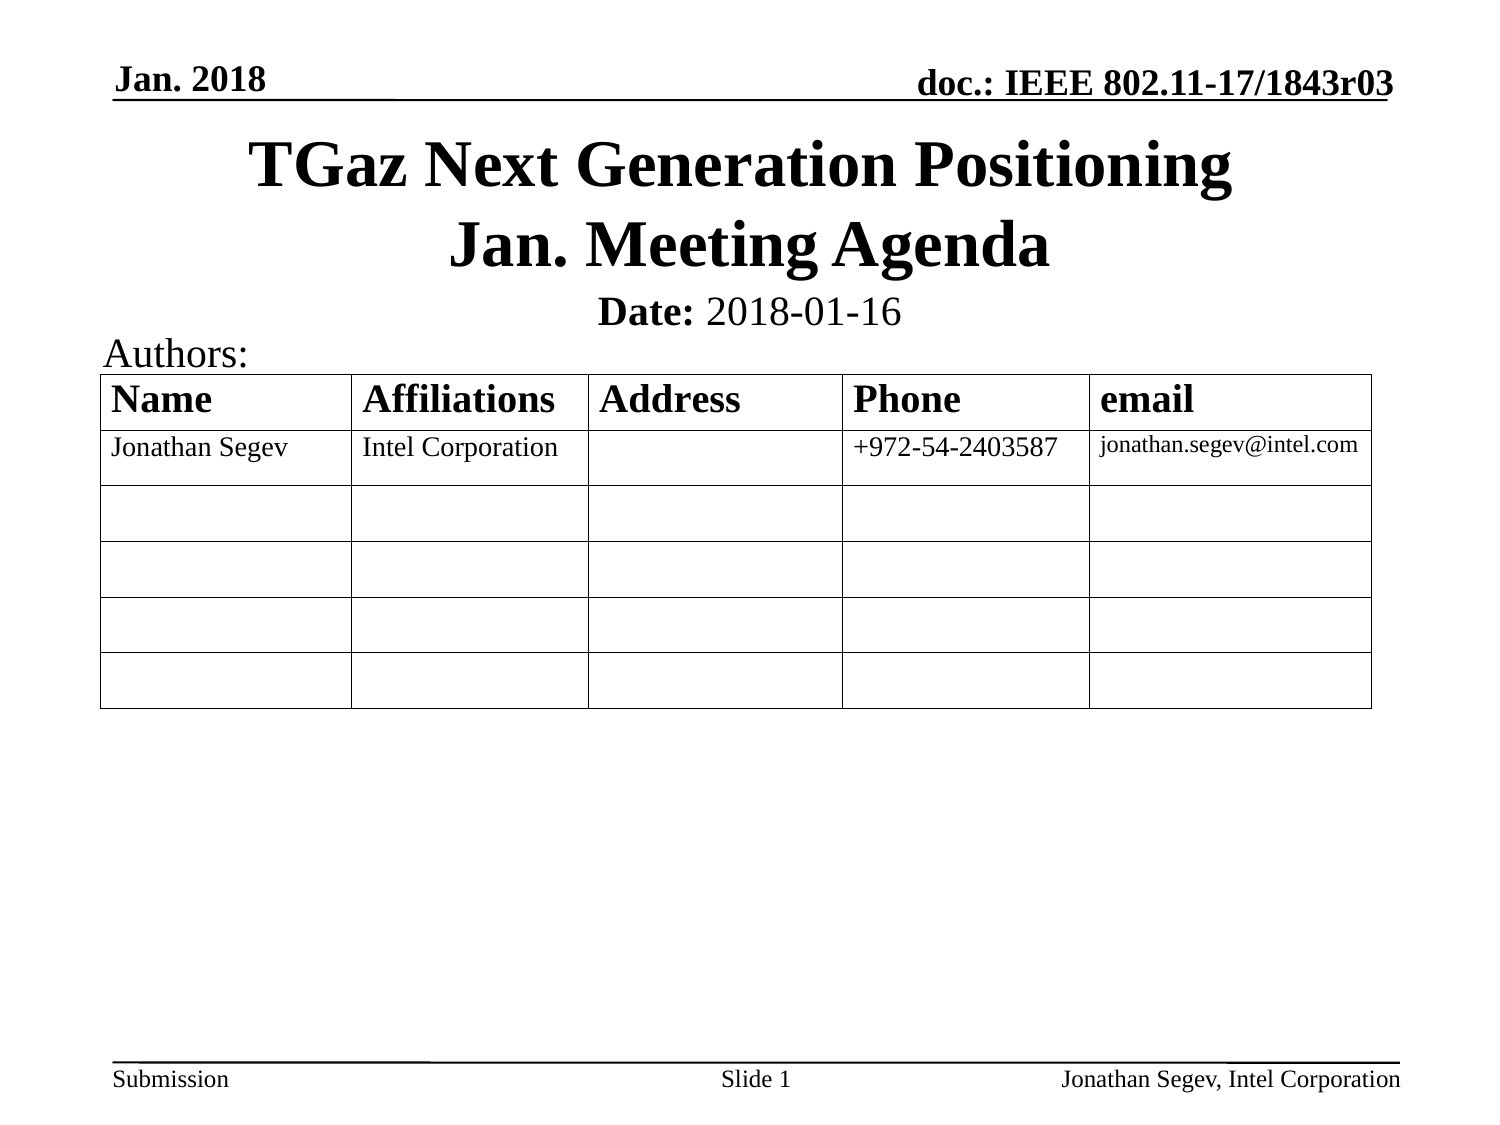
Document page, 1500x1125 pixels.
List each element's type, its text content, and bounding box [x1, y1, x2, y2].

footer Jonathan Segev, Intel Corporation [902, 1061, 1402, 1093]
text_box Authors: [87, 318, 325, 372]
list Date: 2018-01-16 [112, 276, 1388, 342]
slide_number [114, 54, 493, 100]
title TGaz Next Generation Positioning Jan. Meeting Agenda [112, 112, 1388, 276]
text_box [84, 373, 1398, 778]
slide_number Slide 1 [712, 1061, 800, 1123]
